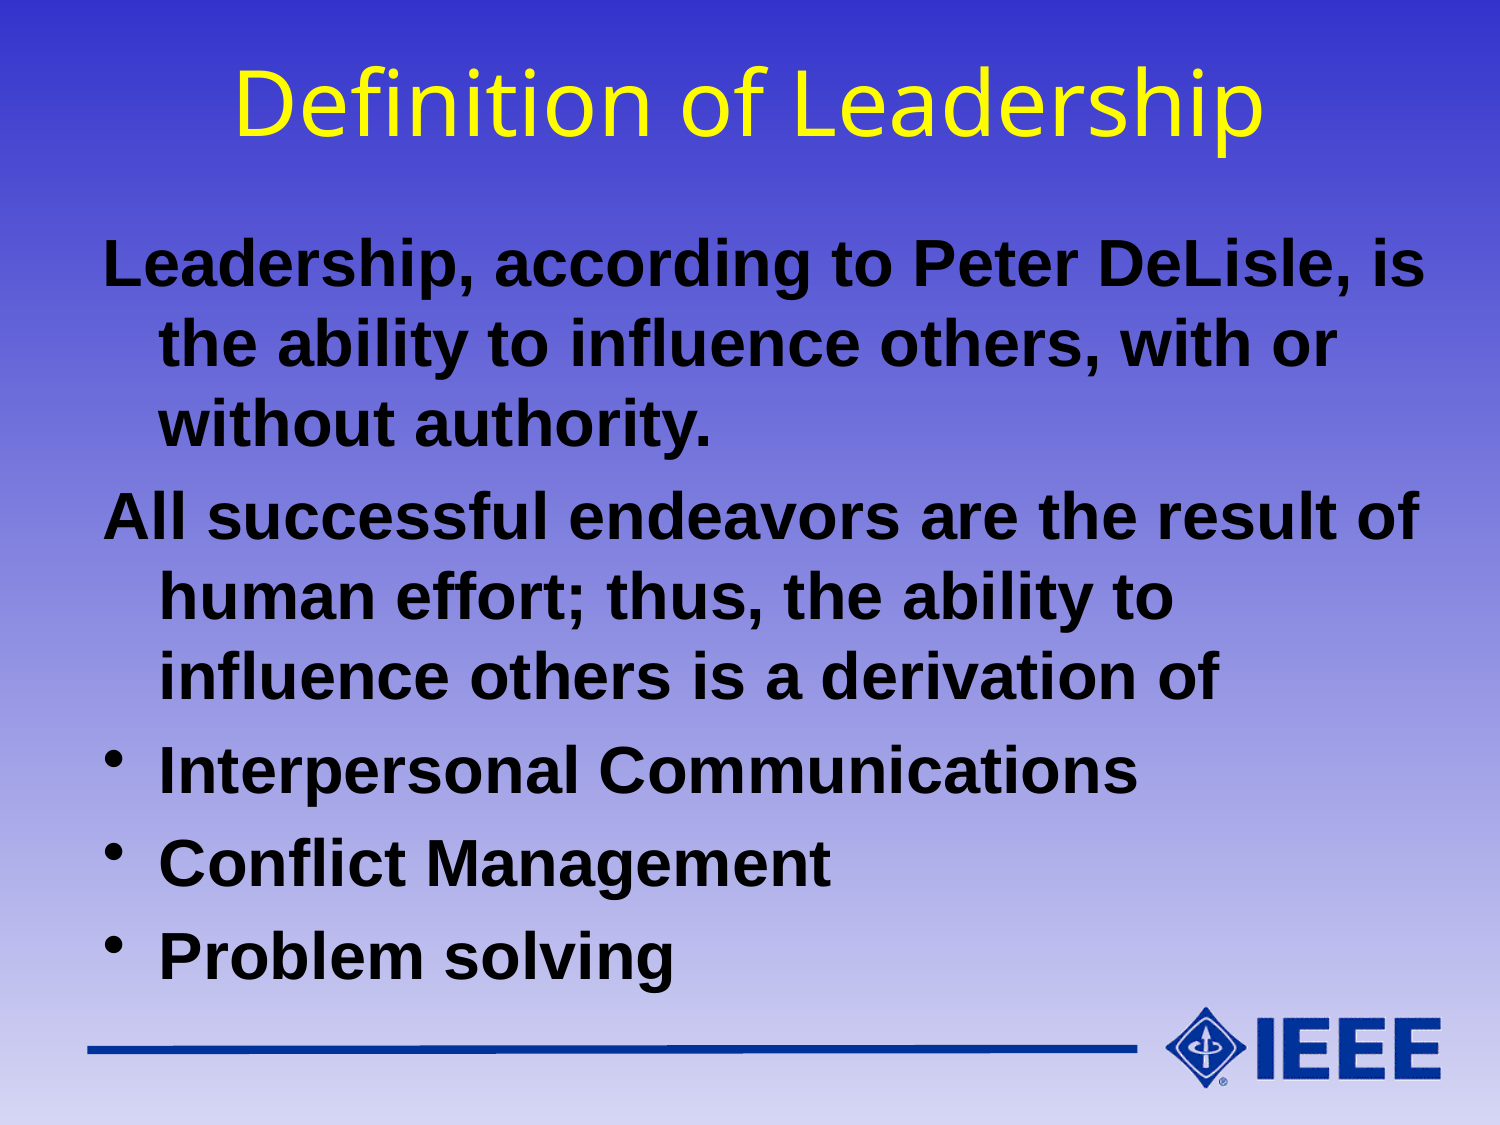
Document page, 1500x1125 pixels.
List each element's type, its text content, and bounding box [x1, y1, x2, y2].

list Leadership, according to Peter DeLisle, is the ability to influence others, with or without authority. All successful endeavors are the result of human effort; thus, the ability to influence others is a derivation of Interpersonal Communications Conflict Management Problem solving [87, 212, 1450, 1013]
title Definition of Leadership [0, 37, 1500, 163]
picture [1162, 1013, 1447, 1095]
